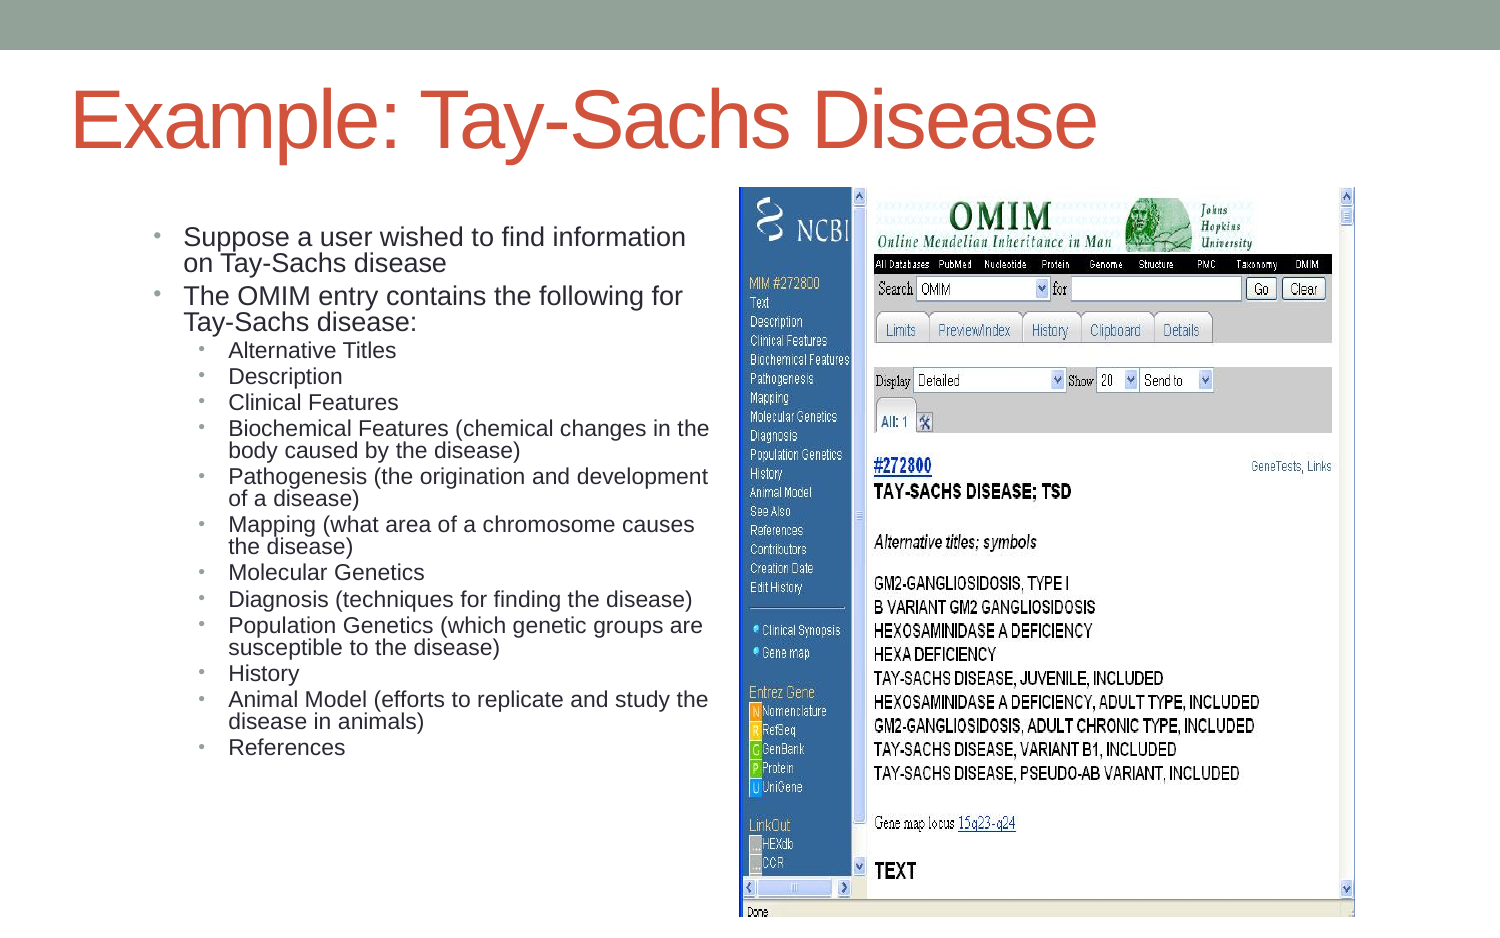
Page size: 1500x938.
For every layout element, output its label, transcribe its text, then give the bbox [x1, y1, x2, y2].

list Suppose a user wished to find information on Tay-Sachs disease The OMIM entry contains the following for Tay-Sachs disease: Alternative Titles Description Clinical Features Biochemical Features (chemical changes in the body caused by the disease) Pathogenesis (the origination and development of a disease) Mapping (what area of a chromosome causes the disease) Molecular Genetics Diagnosis (techniques for finding the disease) Population Genetics (which genetic groups are susceptible to the disease) History Animal Model (efforts to replicate and study the disease in animals) References [145, 218, 730, 907]
picture [739, 187, 1355, 917]
title Example: Tay-Sachs Disease [61, 37, 1451, 195]
